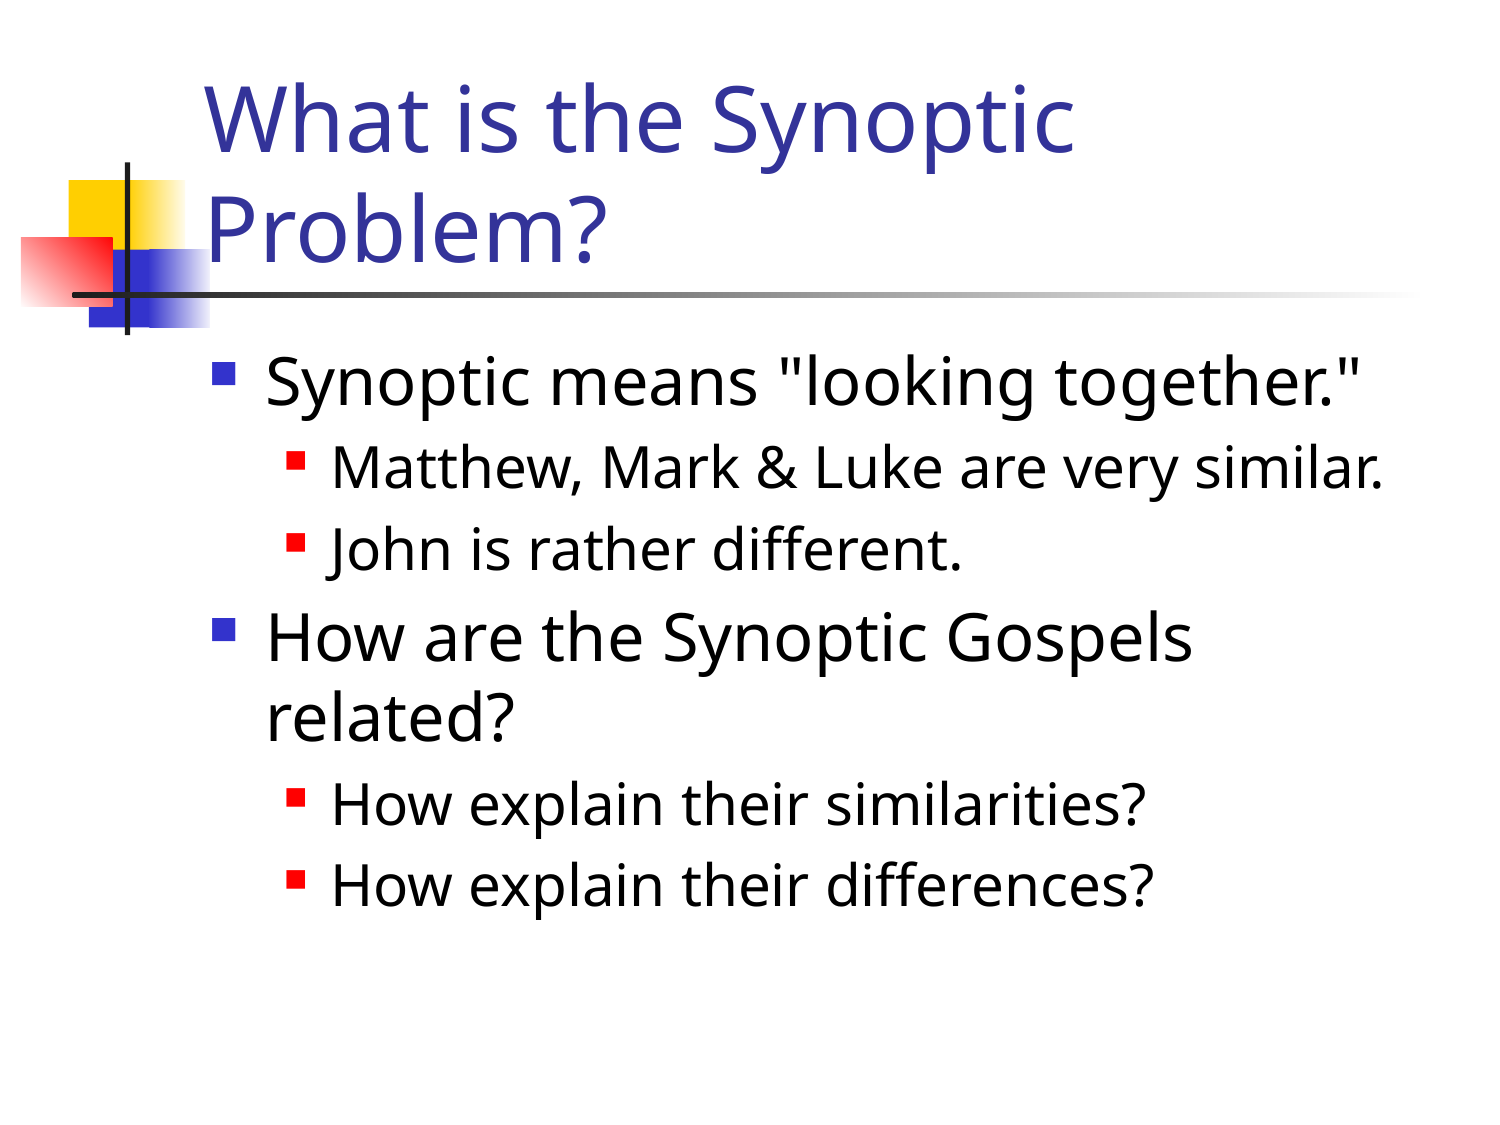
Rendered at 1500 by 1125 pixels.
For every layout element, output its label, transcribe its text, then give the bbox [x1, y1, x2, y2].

title What is the Synoptic Problem? [188, 101, 1468, 289]
list Synoptic means "looking together." Matthew, Mark & Luke are very similar. John is rather different. How are the Synoptic Gospels related? How explain their similarities? How explain their differences? [193, 331, 1469, 1006]
